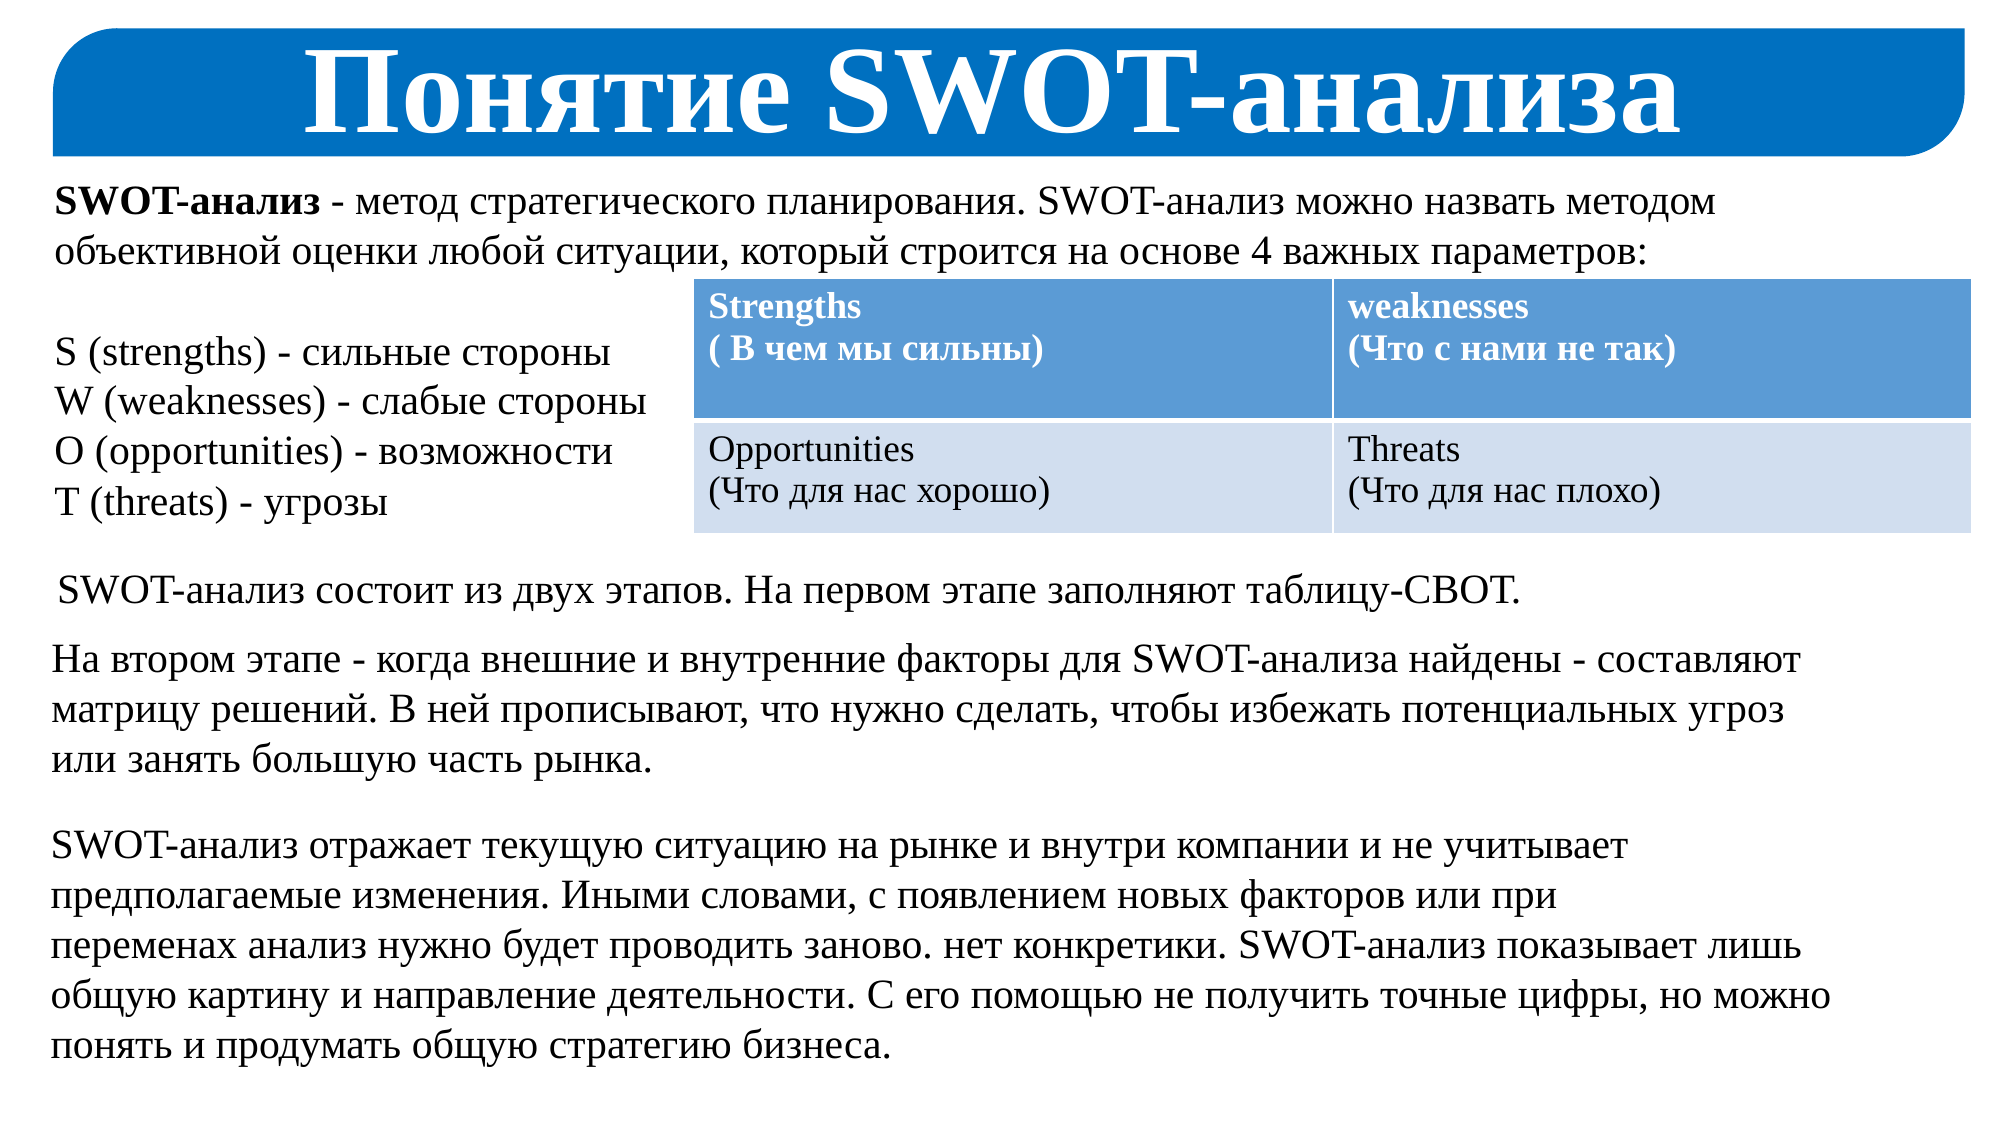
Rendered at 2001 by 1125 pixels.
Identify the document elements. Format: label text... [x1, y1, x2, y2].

table_cell Threats (Что для нас плохо) [1334, 423, 1971, 533]
table_header weaknesses (Что с нами не так) [1334, 279, 1971, 418]
text_box SWOT-анализ состоит из двух этапов. На первом этапе заполняют таблицу-СВОТ. [42, 554, 1912, 620]
table_header Strengths ( В чем мы сильны) [694, 279, 1332, 418]
table_cell Opportunities (Что для нас хорошо) [694, 423, 1332, 533]
text_box SWOT-анализ - метод стратегического планирования. SWOT-анализ можно назвать методом объективной оценки любой ситуации, который строится на основе 4 важных параметров: S (strengths) - сильные стороны W (weaknesses) - слабые стороны O (opportunities) - возможности T (threats) - угрозы [39, 165, 1933, 576]
text_box Понятие SWOT-анализа [52, 28, 1965, 157]
text_box SWOT-анализ отражает текущую ситуацию на рынке и внутри компании и не учитывает предполагаемые изменения. Иными словами, с появлением новых факторов или при переменах анализ нужно будет проводить заново. нет конкретики. SWOT-анализ показывает лишь общую картину и направление деятельности. С его помощью не получить точные цифры, но можно понять и продумать общую стратегию бизнеса. [35, 808, 1936, 1074]
text_box На втором этапе - когда внешние и внутренние факторы для SWOT-анализа найдены - составляют матрицу решений. В ней прописывают, что нужно сделать, чтобы избежать потенциальных угроз или занять большую часть рынка. [36, 623, 1837, 789]
